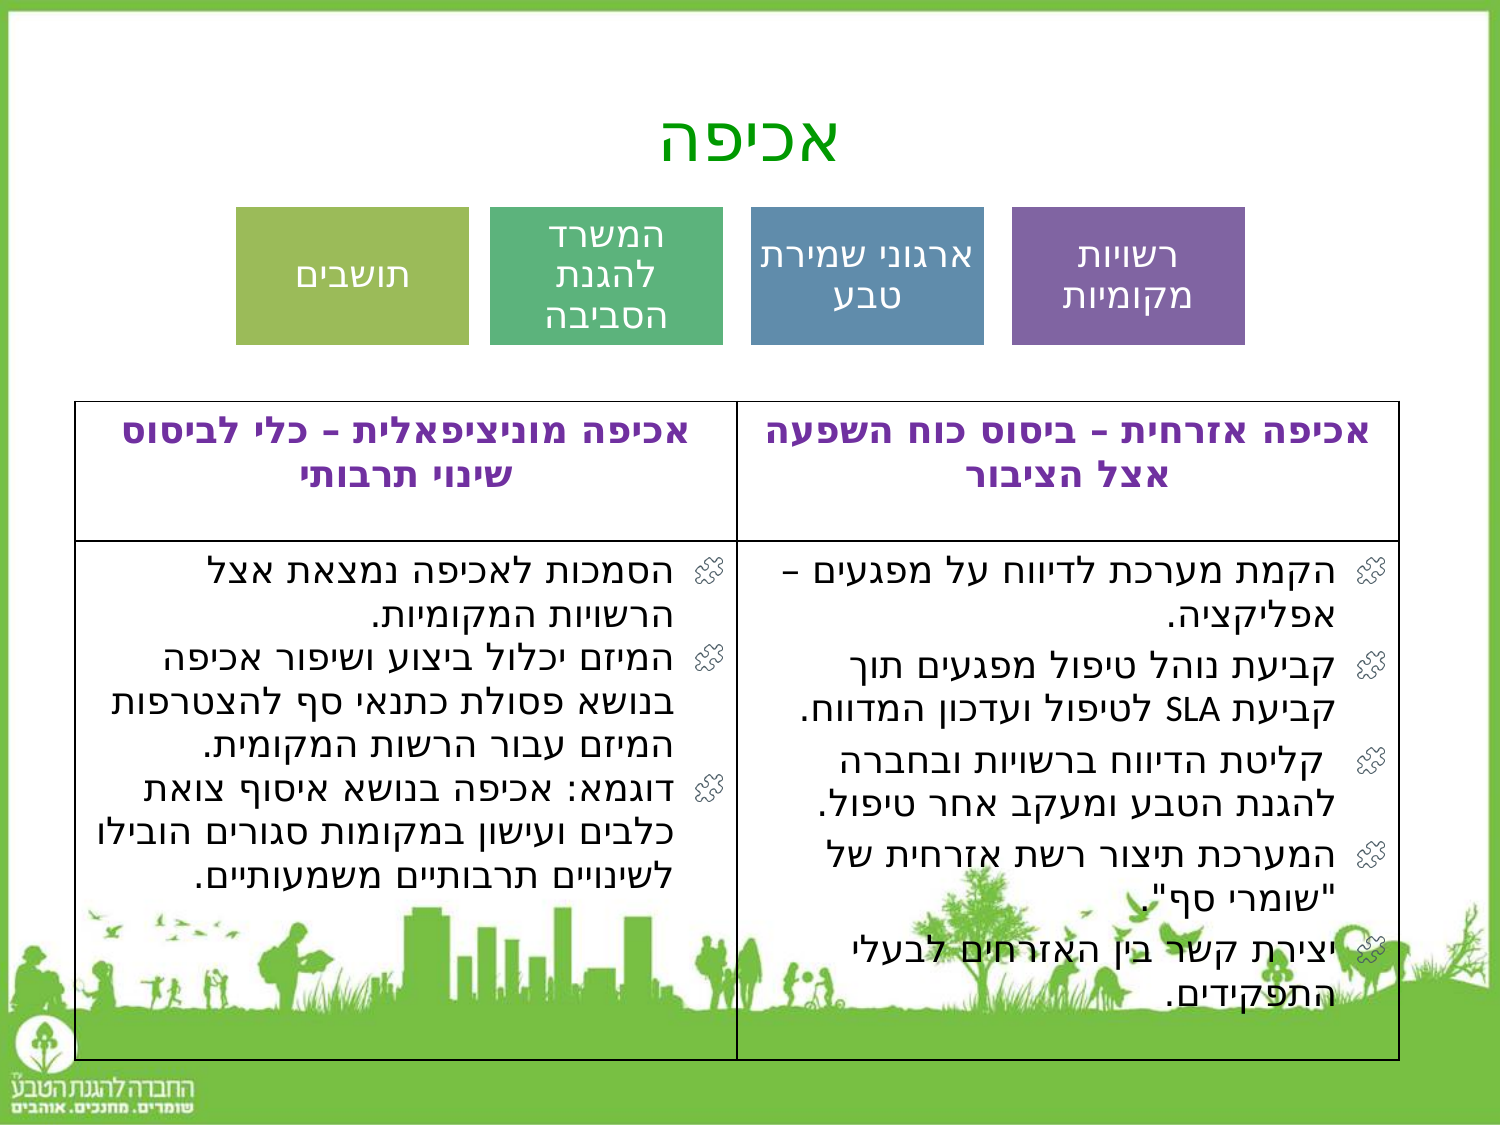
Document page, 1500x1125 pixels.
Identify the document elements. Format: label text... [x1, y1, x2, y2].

picture [0, 0, 1500, 1125]
table_header אכיפה מוניציפאלית – כלי לביסוס שינוי תרבותי [76, 402, 736, 540]
title אכיפה [75, 40, 1425, 228]
table_cell הסמכות לאכיפה נמצאת אצל הרשויות המקומיות. המיזם יכלול ביצוע ושיפור אכיפה בנושא פסולת כתנאי סף להצטרפות המיזם עבור הרשות המקומית. דוגמא: אכיפה בנושא איסוף צואת כלבים ועישון במקומות סגורים הובילו לשינויים תרבותיים משמעותיים. [76, 542, 736, 1059]
table_header אכיפה אזרחית – ביסוס כוח השפעה אצל הציבור [738, 402, 1398, 540]
table_cell הקמת מערכת לדיווח על מפגעים – אפליקציה. קביעת נוהל טיפול מפגעים תוך קביעת SLA לטיפול ועדכון המדווח. קליטת הדיווח ברשויות ובחברה להגנת הטבע ומעקב אחר טיפול. המערכת תיצור רשת אזרחית של "שומרי סף". יצירת קשר בין האזרחים לבעלי התפקידים. [738, 542, 1398, 1059]
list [226, 149, 1248, 402]
